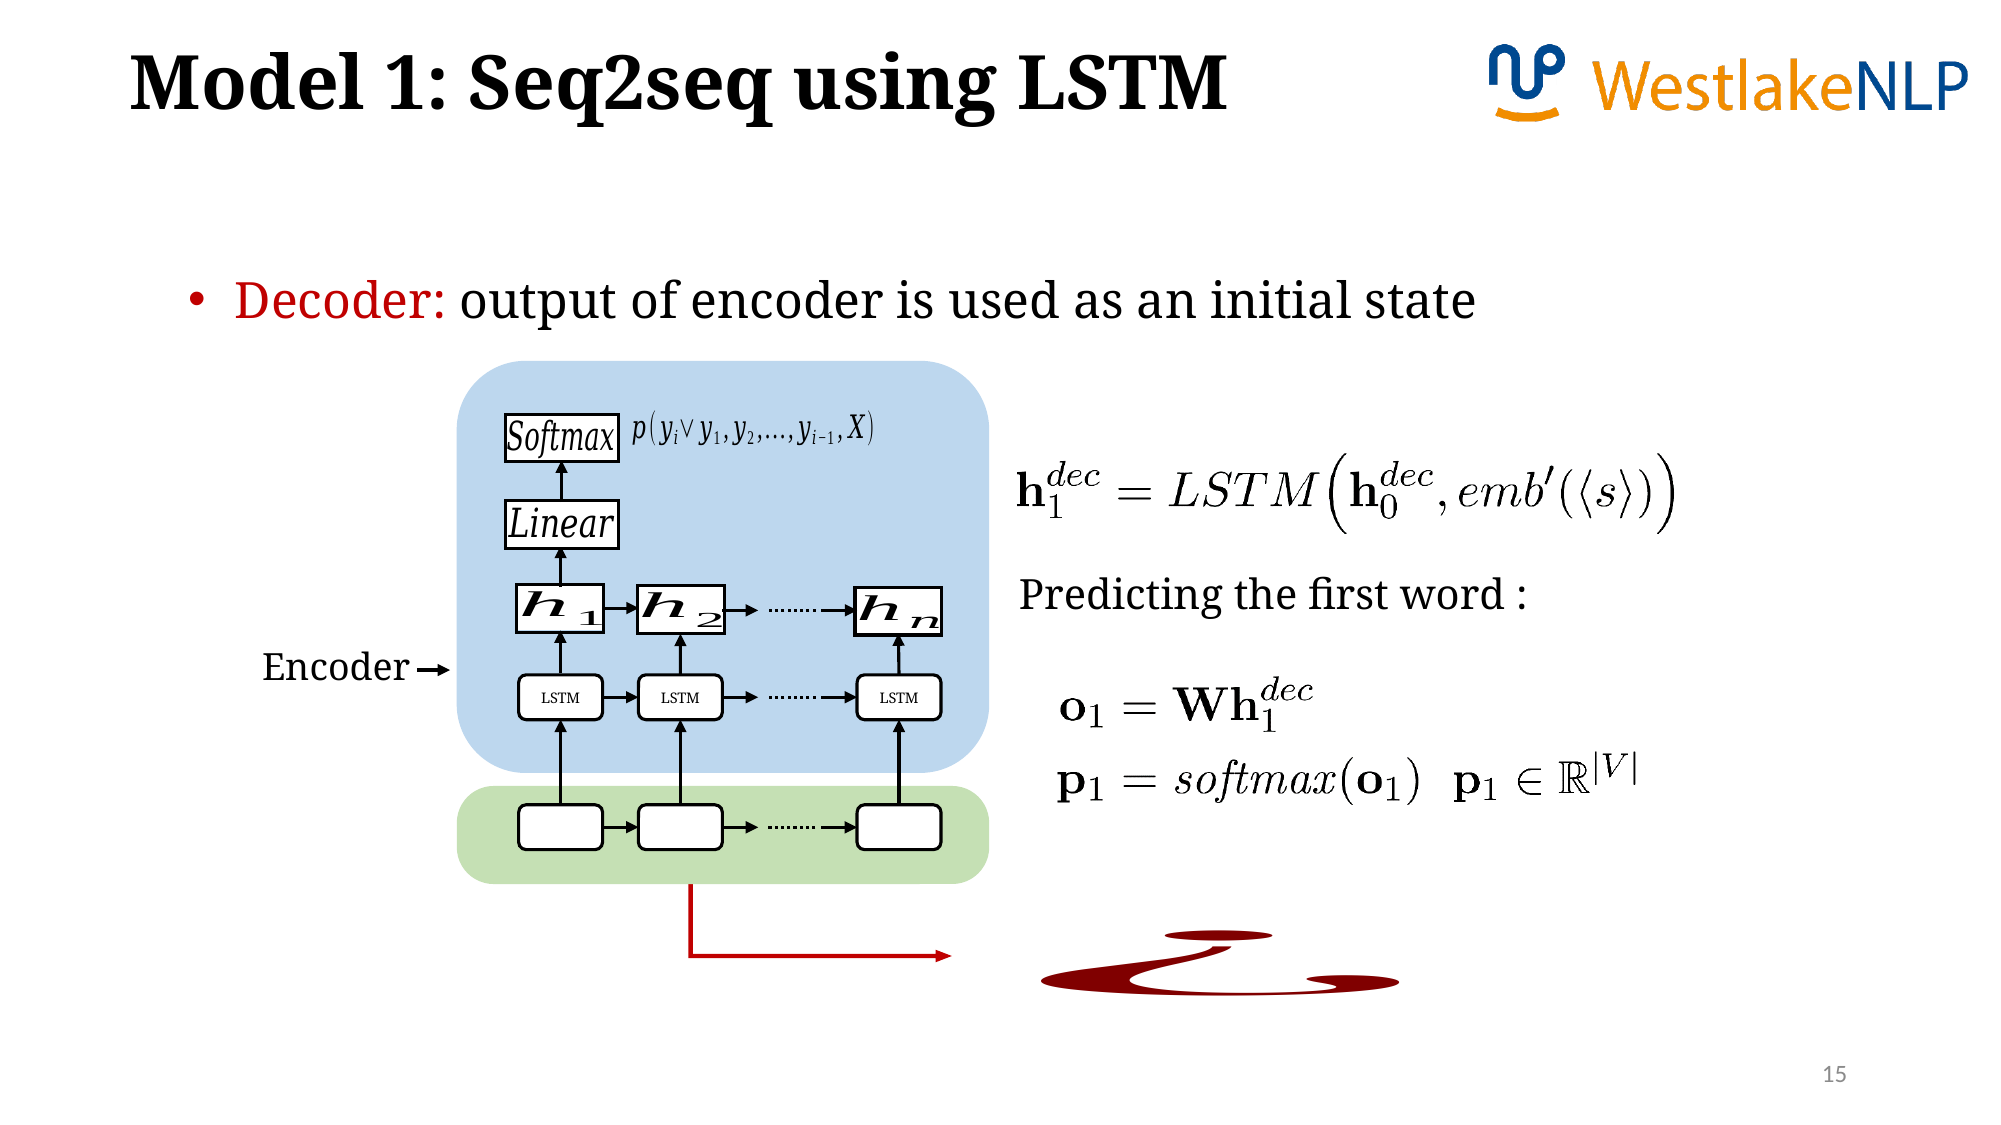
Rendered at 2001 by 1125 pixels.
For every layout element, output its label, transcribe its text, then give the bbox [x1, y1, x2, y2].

picture [1045, 670, 1425, 814]
picture [1459, 0, 2000, 170]
text_box Encoder [247, 635, 426, 695]
picture [1009, 445, 1681, 537]
picture [1450, 749, 1640, 803]
text_box [687, 885, 955, 964]
text_box Model 1: Seq2seq using LSTM [115, 26, 1306, 132]
slide_number 15 [1412, 1042, 1863, 1103]
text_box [456, 360, 990, 884]
